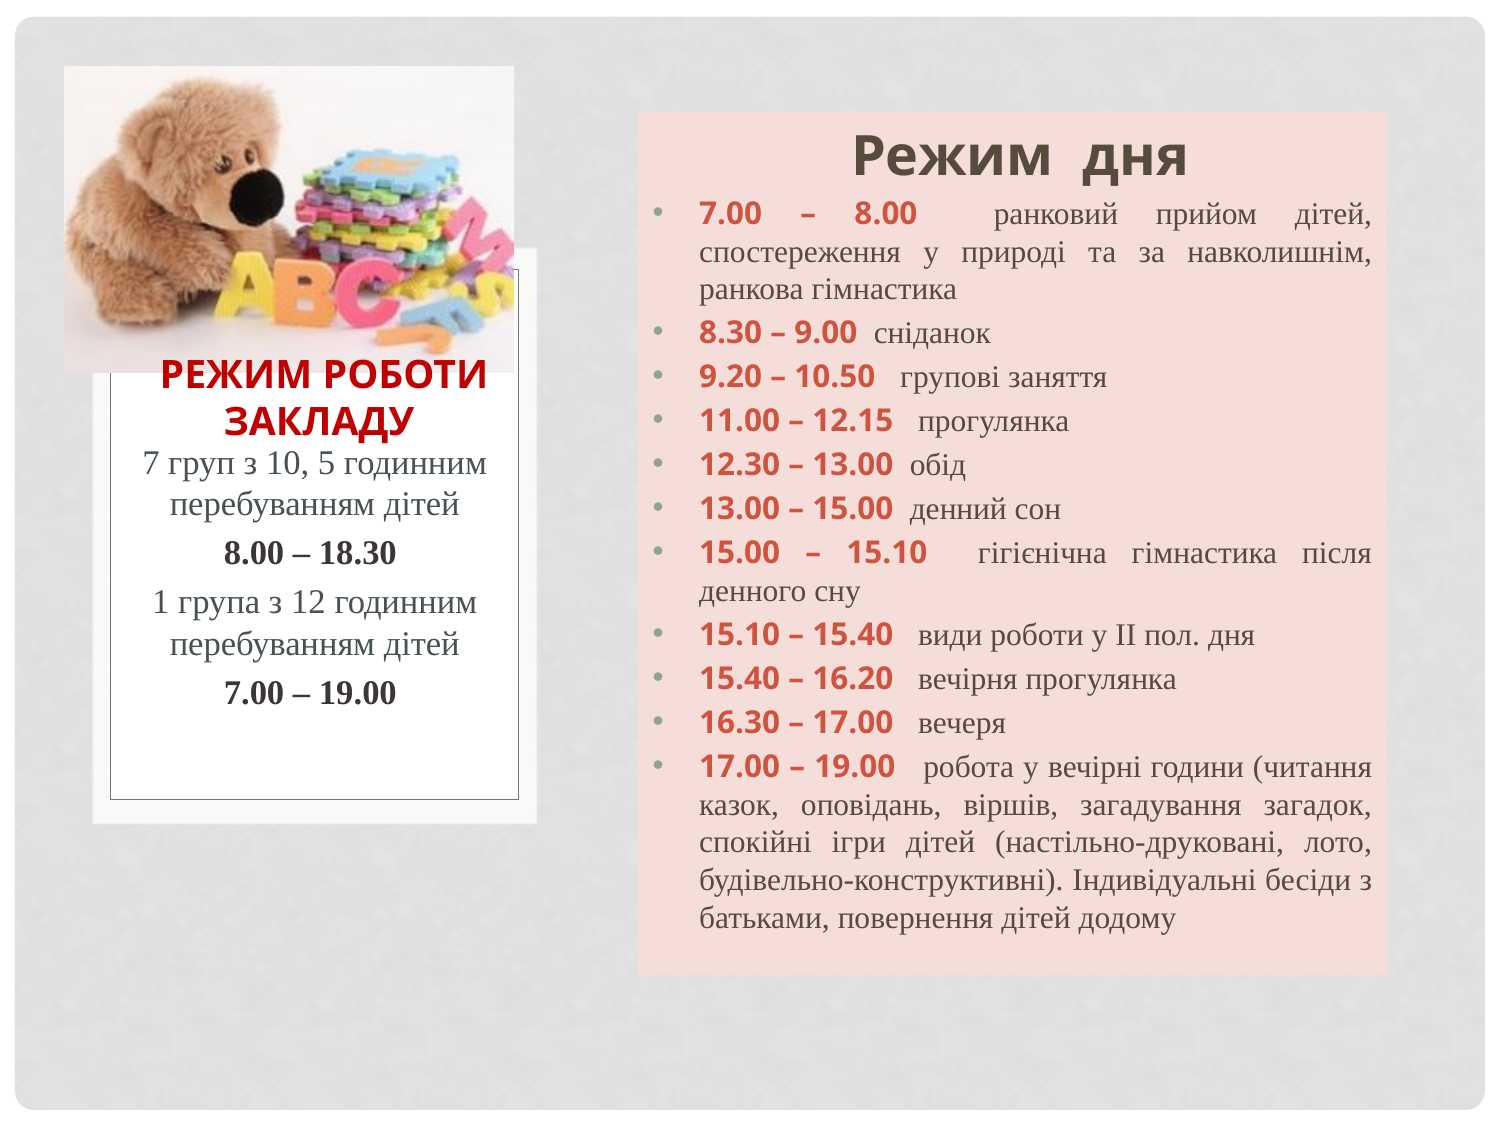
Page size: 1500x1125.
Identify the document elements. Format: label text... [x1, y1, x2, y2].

list Режим дня 7.00 – 8.00 ранковий прийом дітей, спостереження у природі та за навколишнім, ранкова гімнастика 8.30 – 9.00 сніданок 9.20 – 10.50 групові заняття 11.00 – 12.15 прогулянка 12.30 – 13.00 обід 13.00 – 15.00 денний сон 15.00 – 15.10 гігієнічна гімнастика після денного сну 15.10 – 15.40 види роботи у ІІ пол. дня 15.40 – 16.20 вечірня прогулянка 16.30 – 17.00 вечеря 17.00 – 19.00 робота у вечірні години (читання казок, оповідань, віршів, загадування загадок, спокійні ігри дітей (настільно-друковані, лото, будівельно-конструктивні). Індивідуальні бесіди з батьками, повернення дітей додому [637, 112, 1388, 975]
picture [64, 66, 514, 374]
title Режим роботи ЗАКЛАДУ [135, 374, 513, 499]
list 7 груп з 10, 5 годинним перебуванням дітей 8.00 – 18.30 1 група з 12 годинним перебуванням дітей 7.00 – 19.00 [126, 432, 504, 775]
